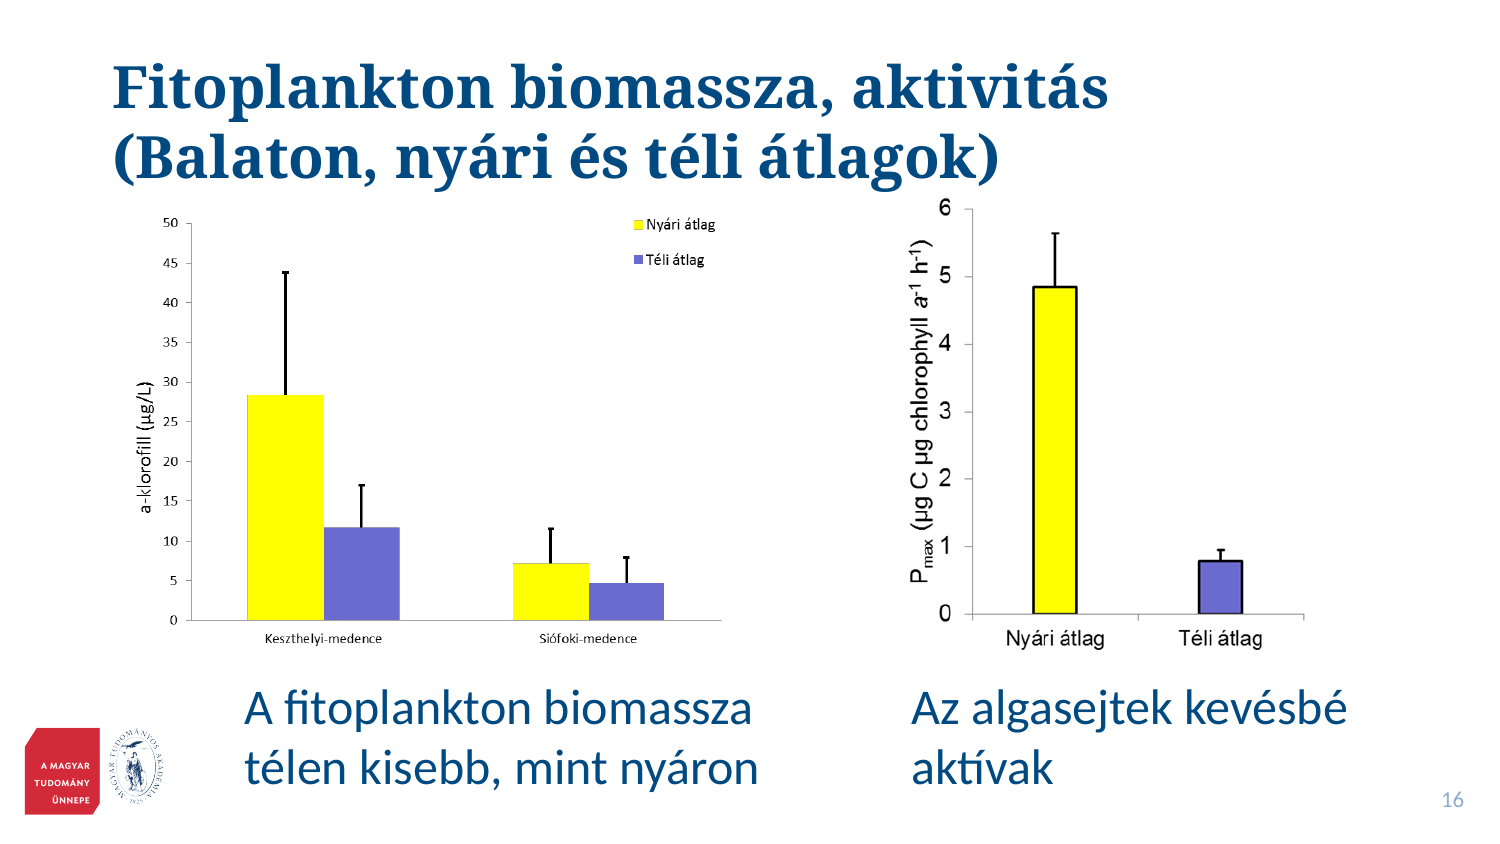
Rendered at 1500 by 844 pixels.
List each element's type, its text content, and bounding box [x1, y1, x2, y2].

title Fitoplankton biomassza, aktivitás (Balaton, nyári és téli átlagok) [112, 49, 1436, 191]
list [878, 186, 1331, 675]
picture [18, 720, 171, 821]
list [112, 193, 745, 704]
text_box A fitoplankton biomassza télen kisebb, mint nyáron [216, 674, 854, 814]
slide_number 16 [1435, 776, 1500, 822]
text_box Az algasejtek kevésbé aktívak [883, 674, 1406, 803]
